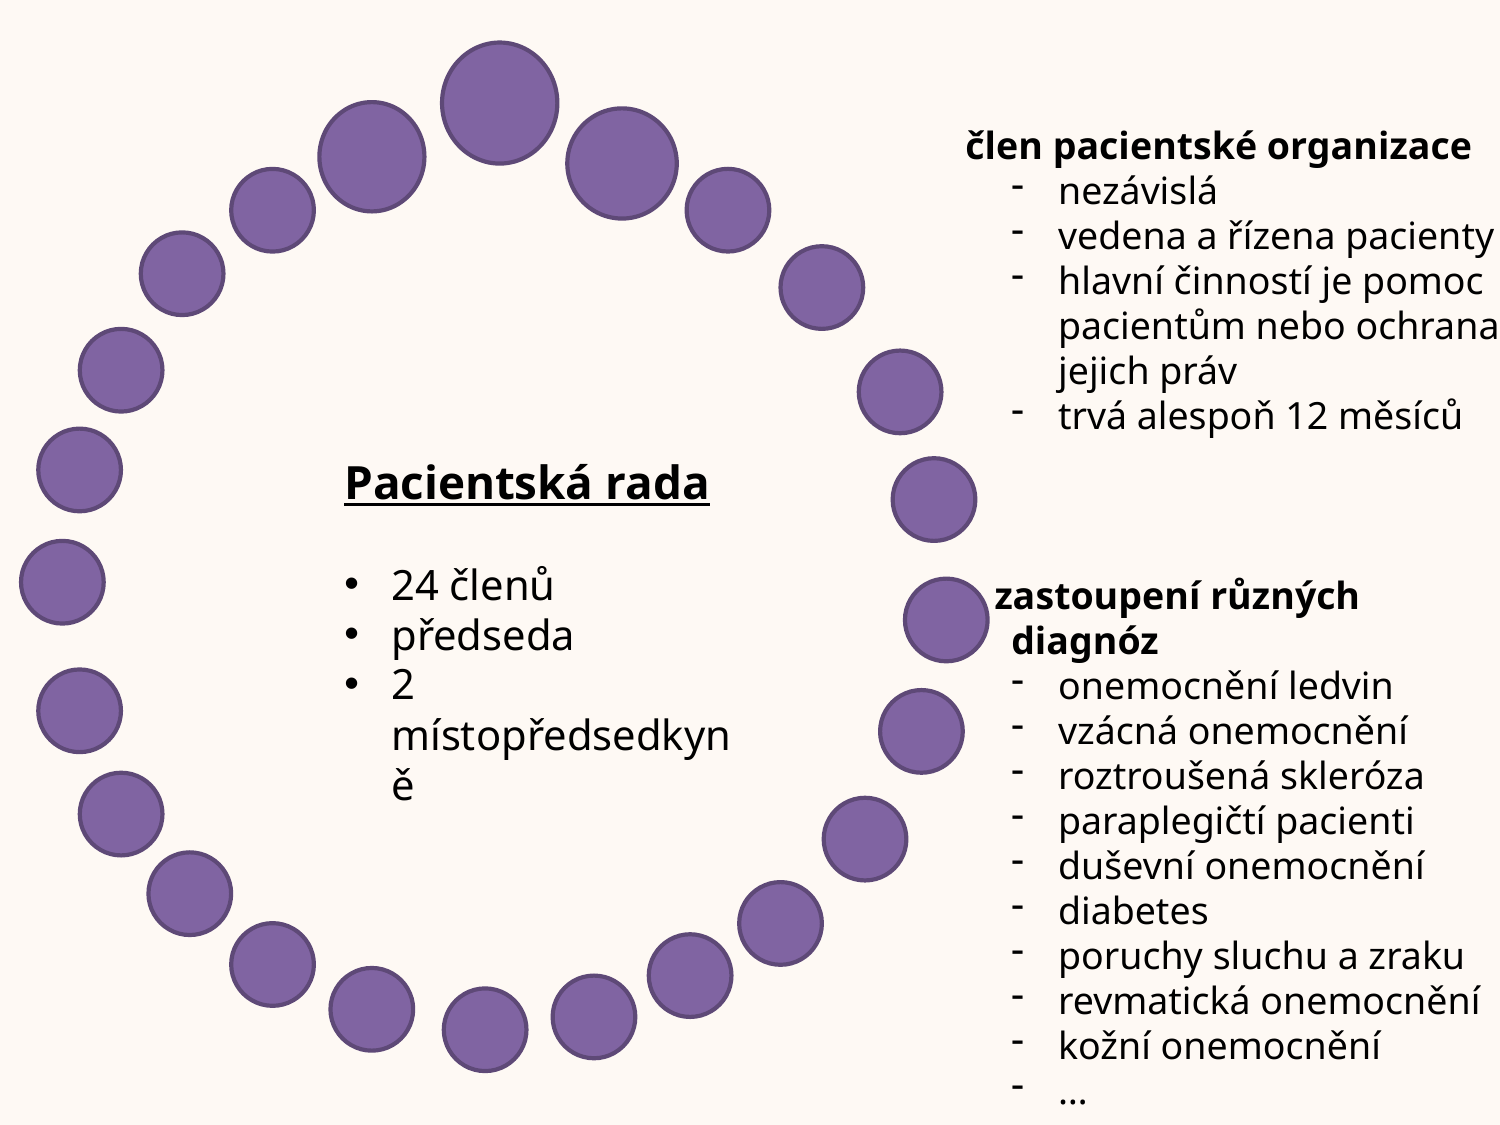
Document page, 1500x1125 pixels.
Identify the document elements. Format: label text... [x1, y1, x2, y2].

text_box [550, 973, 638, 1061]
text_box [138, 230, 226, 318]
text_box [441, 986, 529, 1074]
text_box [778, 244, 866, 331]
text_box [328, 965, 416, 1053]
text_box Pacientská rada 24 členů předseda 2 místopředsedkyně [329, 445, 766, 816]
text_box [821, 795, 909, 883]
text_box [439, 40, 560, 166]
text_box člen pacientské organizace nezávislá vedena a řízena pacienty hlavní činností je pomoc pacientům nebo ochrana jejich práv trvá alespoň 12 měsíců zastoupení různých diagnóz onemocnění ledvin vzácná onemocnění roztroušená skleróza paraplegičtí pacienti duševní onemocnění diabetes poruchy sluchu a zraku revmatická onemocnění kožní onemocnění … [921, 114, 1500, 1125]
text_box [737, 880, 824, 967]
text_box [146, 850, 234, 938]
text_box [878, 687, 921, 775]
text_box [229, 921, 316, 1008]
text_box [856, 348, 921, 436]
text_box [684, 166, 772, 254]
text_box [646, 932, 734, 1020]
text_box [18, 538, 106, 626]
text_box [36, 426, 124, 514]
text_box [317, 100, 427, 214]
text_box [565, 106, 679, 221]
text_box [890, 458, 921, 541]
text_box [77, 770, 165, 858]
text_box [902, 584, 921, 656]
text_box [36, 667, 124, 755]
text_box [229, 166, 316, 254]
text_box [77, 326, 165, 414]
